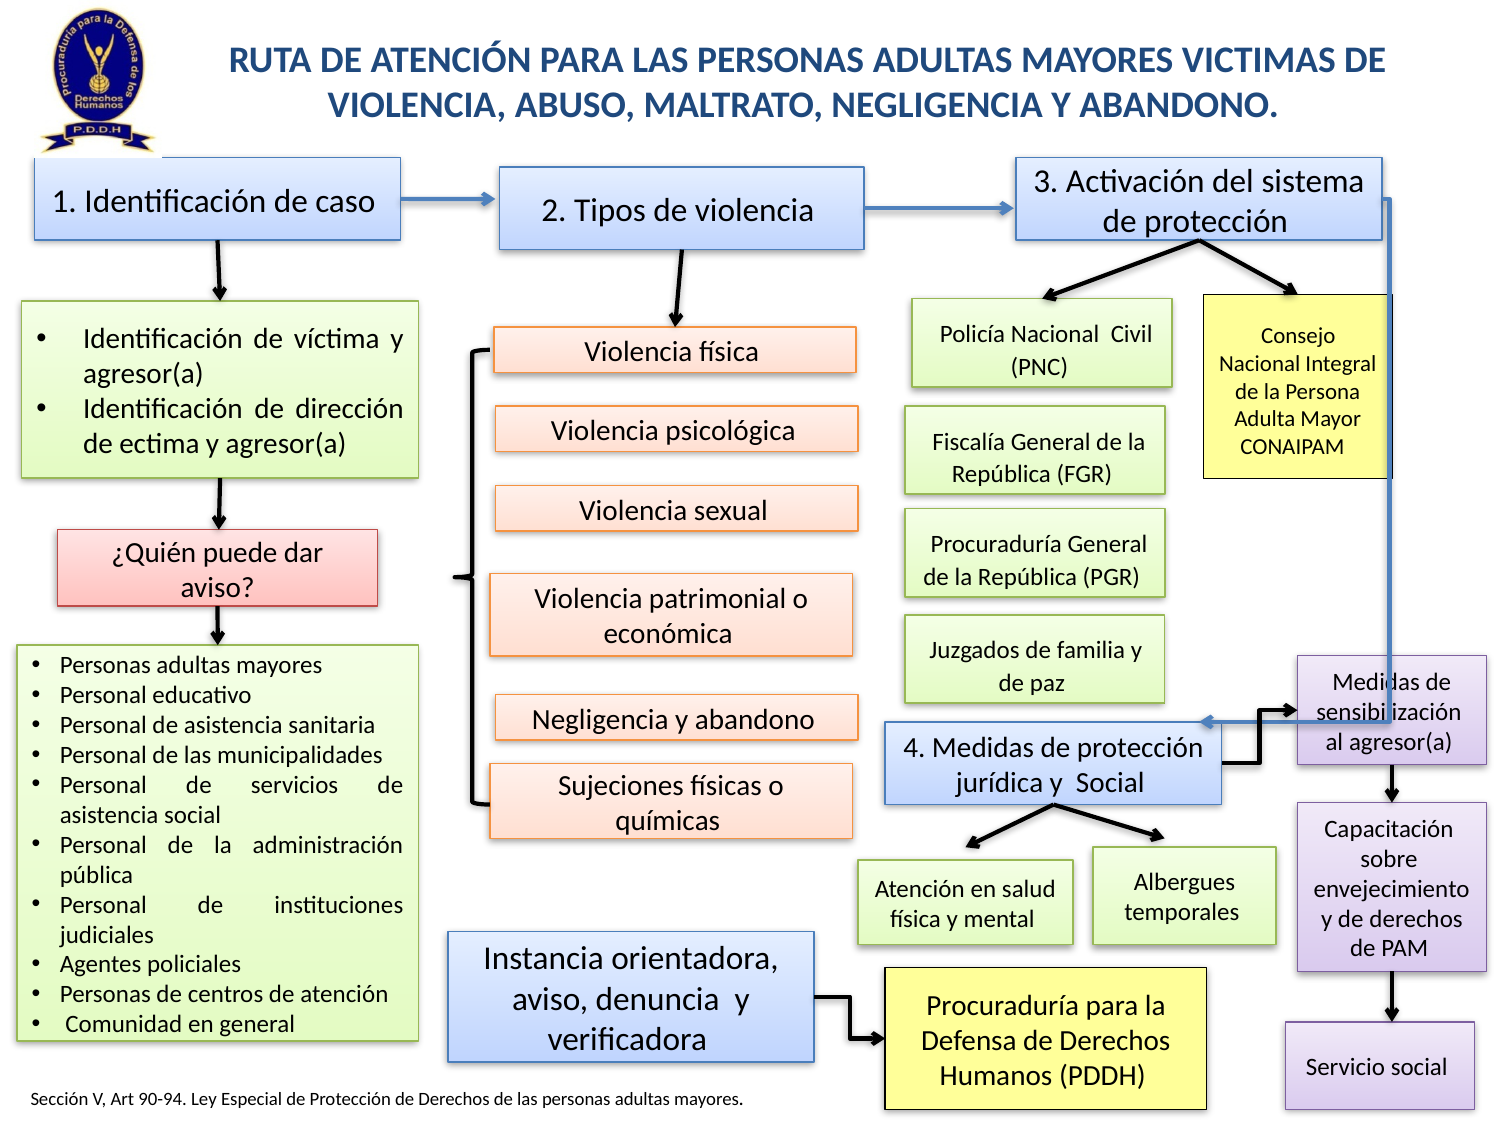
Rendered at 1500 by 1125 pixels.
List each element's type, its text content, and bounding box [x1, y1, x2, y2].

title RUTA DE ATENCIÓN PARA LAS PERSONAS ADULTAS MAYORES VICTIMAS DE VIOLENCIA, ABUSO, MALTRATO, NEGLIGENCIA Y ABANDONO. [164, 2, 1483, 157]
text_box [1198, 198, 1383, 723]
text_box Fiscalía General de la República (FGR) [904, 405, 1166, 495]
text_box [1041, 239, 1193, 299]
text_box ¿Quién puede dar aviso? [57, 529, 378, 607]
text_box Violencia psicológica [495, 405, 859, 452]
text_box Medidas de sensibilización al agresor(a) [1301, 655, 1487, 765]
text_box Servicio social [1285, 1021, 1475, 1110]
text_box Violencia patrimonial o económica [493, 573, 853, 657]
text_box 3. Activación del sistema de protección [1015, 157, 1383, 241]
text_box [813, 996, 886, 1039]
text_box Atención en salud física y mental [857, 859, 1074, 945]
text_box Albergues temporales [1092, 846, 1277, 945]
text_box Capacitación sobre envejecimiento y de derechos de PAM [1297, 802, 1487, 972]
text_box Identificación de víctima y agresor(a) Identificación de dirección de ectima y agresor(a) [21, 300, 419, 479]
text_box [1053, 804, 1165, 839]
text_box Sujeciones físicas o químicas [489, 763, 853, 839]
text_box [965, 804, 1054, 848]
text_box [674, 249, 683, 328]
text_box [217, 240, 221, 302]
text_box Violencia física [493, 326, 857, 373]
text_box Personas adultas mayores Personal educativo Personal de asistencia sanitaria Personal de las municipalidades Personal de servicios de asistencia social Personal de la administración pública Personal de instituciones judiciales Agentes policiales Personas de centros de atención Comunidad en general [16, 644, 419, 1042]
text_box Juzgados de familia y de paz [904, 614, 1165, 704]
text_box Instancia orientadora, aviso, denuncia y verificadora [447, 931, 815, 1063]
text_box 4. Medidas de protección jurídica y Social [884, 721, 1222, 805]
text_box Violencia sexual [495, 485, 859, 532]
text_box 1. Identificación de caso [34, 157, 401, 241]
text_box 2. Tipos de violencia [499, 166, 865, 250]
text_box Policía Nacional Civil (PNC) [911, 298, 1173, 388]
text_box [1221, 709, 1298, 764]
text_box Procuraduría General de la República (PGR) [904, 508, 1166, 598]
text_box Negligencia y abandono [495, 694, 859, 741]
picture [34, 0, 162, 158]
text_box [452, 347, 490, 807]
text_box Procuraduría para la Defensa de Derechos Humanos (PDDH) [884, 967, 1207, 1110]
text_box Sección V, Art 90-94. Ley Especial de Protección de Derechos de las personas adultas mayores. [14, 1082, 823, 1111]
